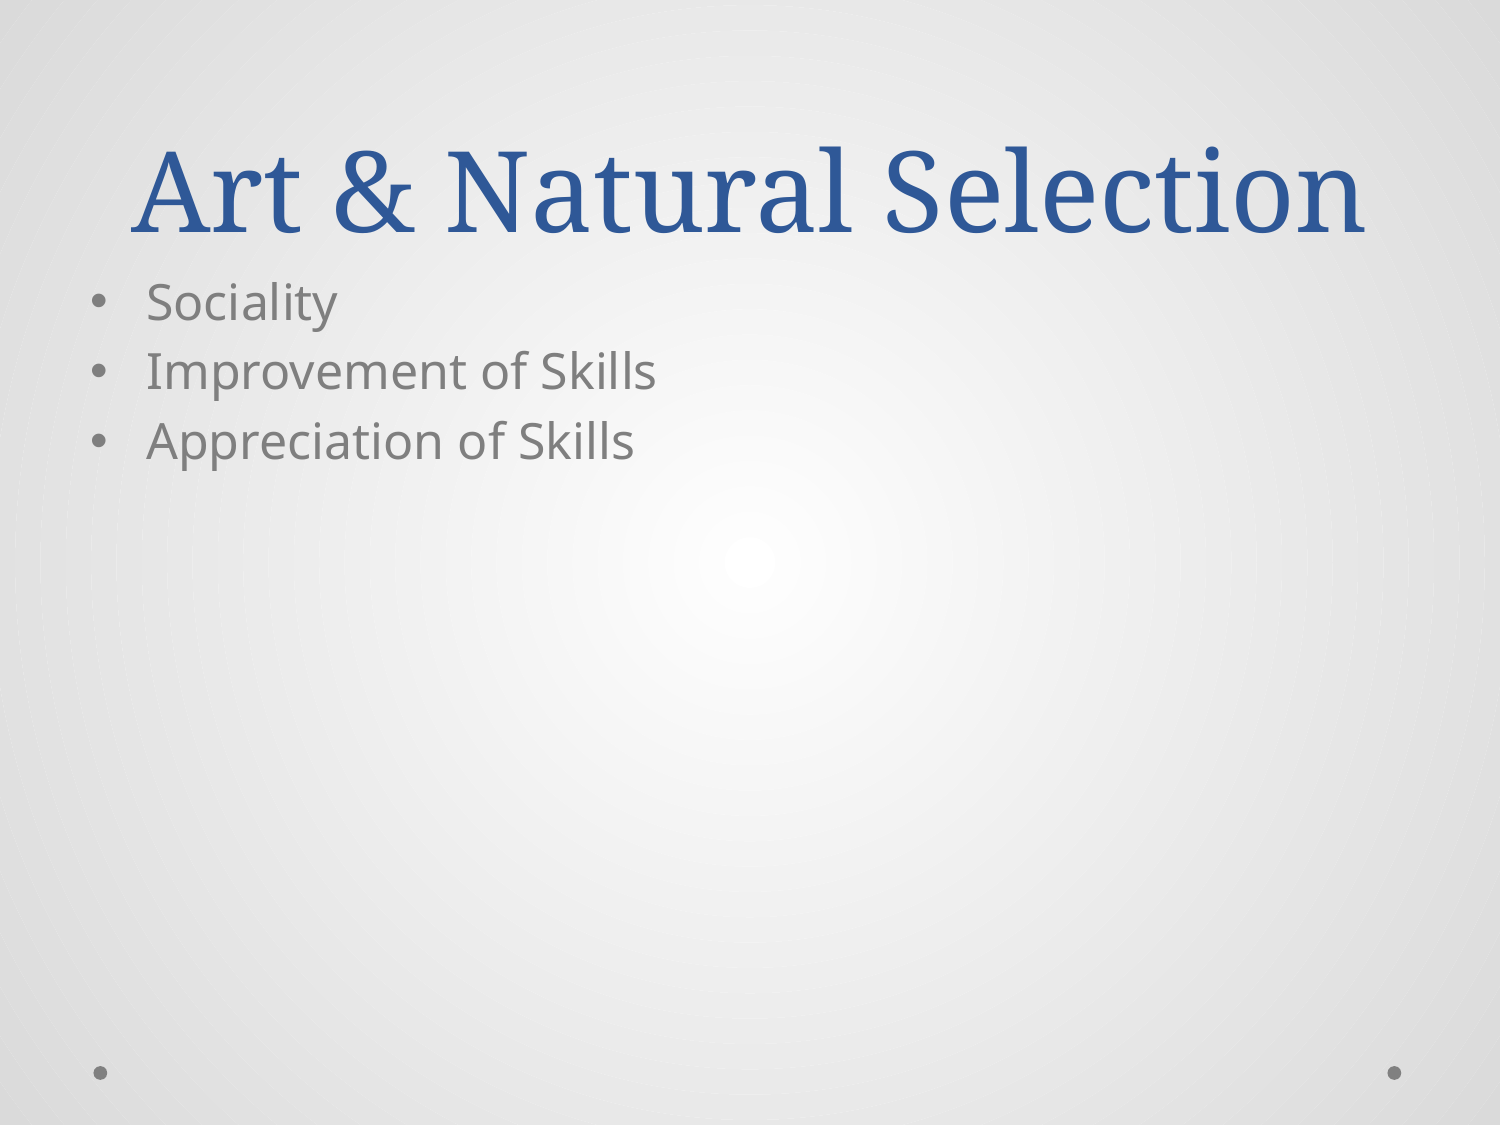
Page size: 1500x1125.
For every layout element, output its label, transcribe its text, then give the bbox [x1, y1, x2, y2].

title Art & Natural Selection [75, 0, 1425, 262]
list Sociality Improvement of Skills Appreciation of Skills [74, 262, 1426, 1006]
